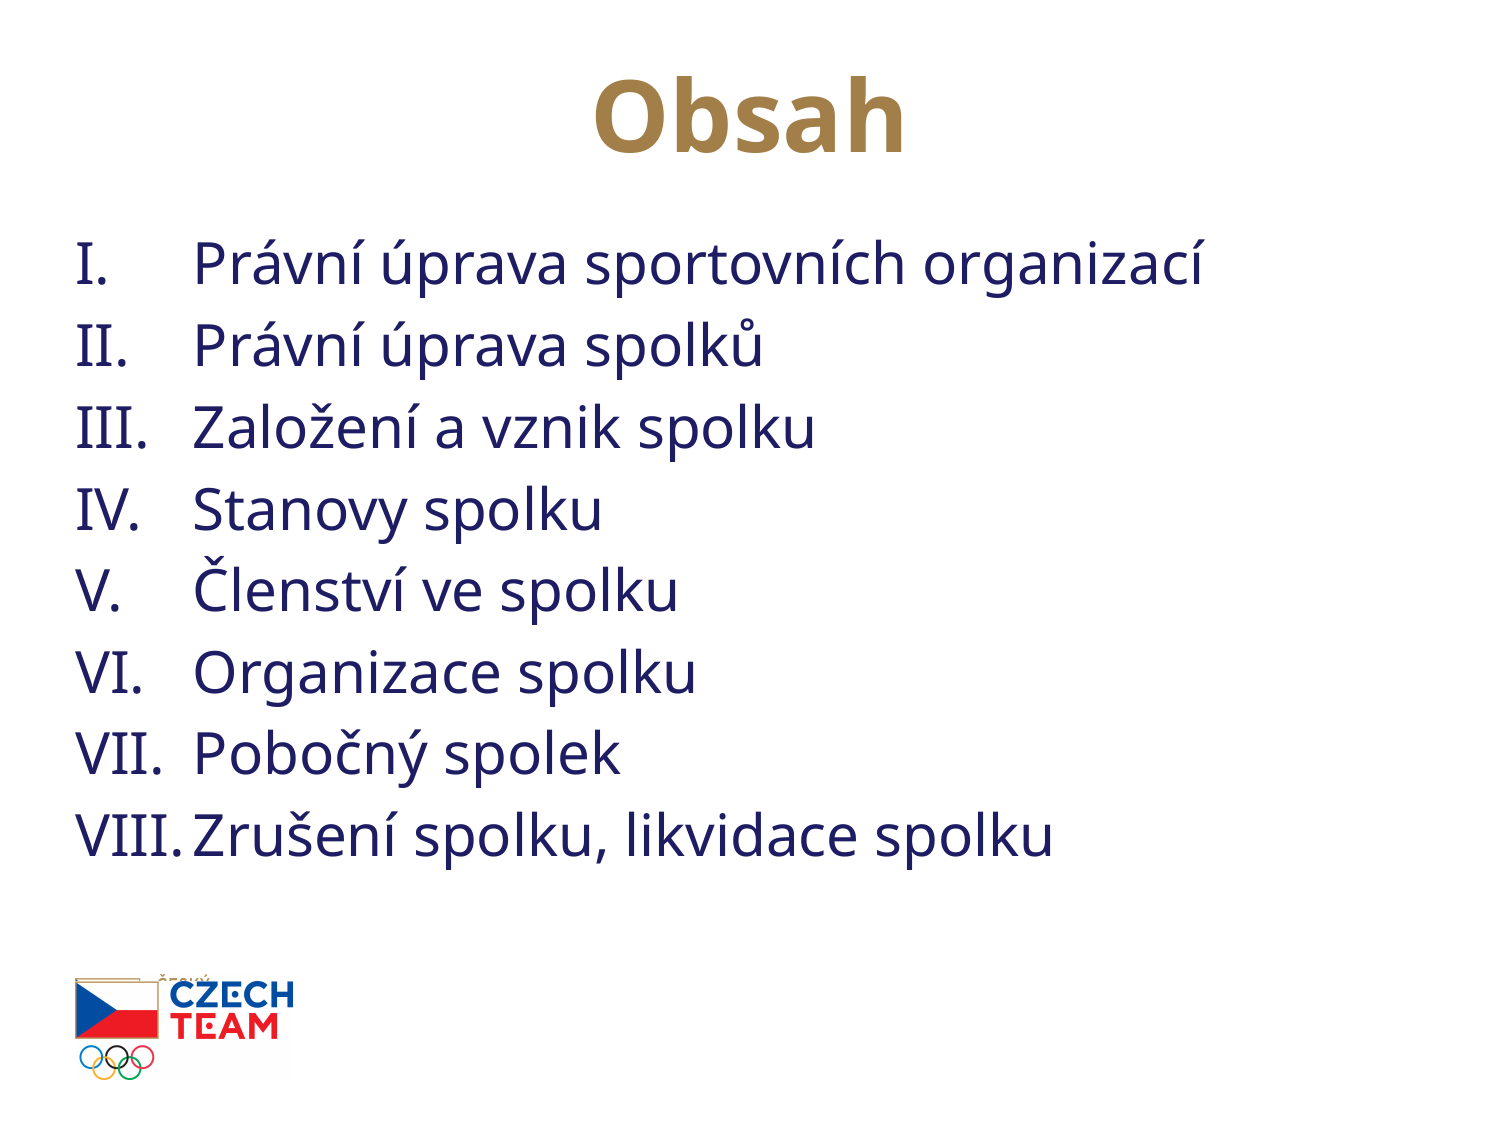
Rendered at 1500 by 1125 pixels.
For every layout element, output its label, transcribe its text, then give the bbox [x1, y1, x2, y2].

list Právní úprava sportovních organizací Právní úprava spolků Založení a vznik spolku Stanovy spolku Členství ve spolku Organizace spolku Pobočný spolek Zrušení spolku, likvidace spolku [75, 226, 1425, 913]
title Obsah [75, 45, 1425, 156]
picture [75, 974, 293, 1080]
